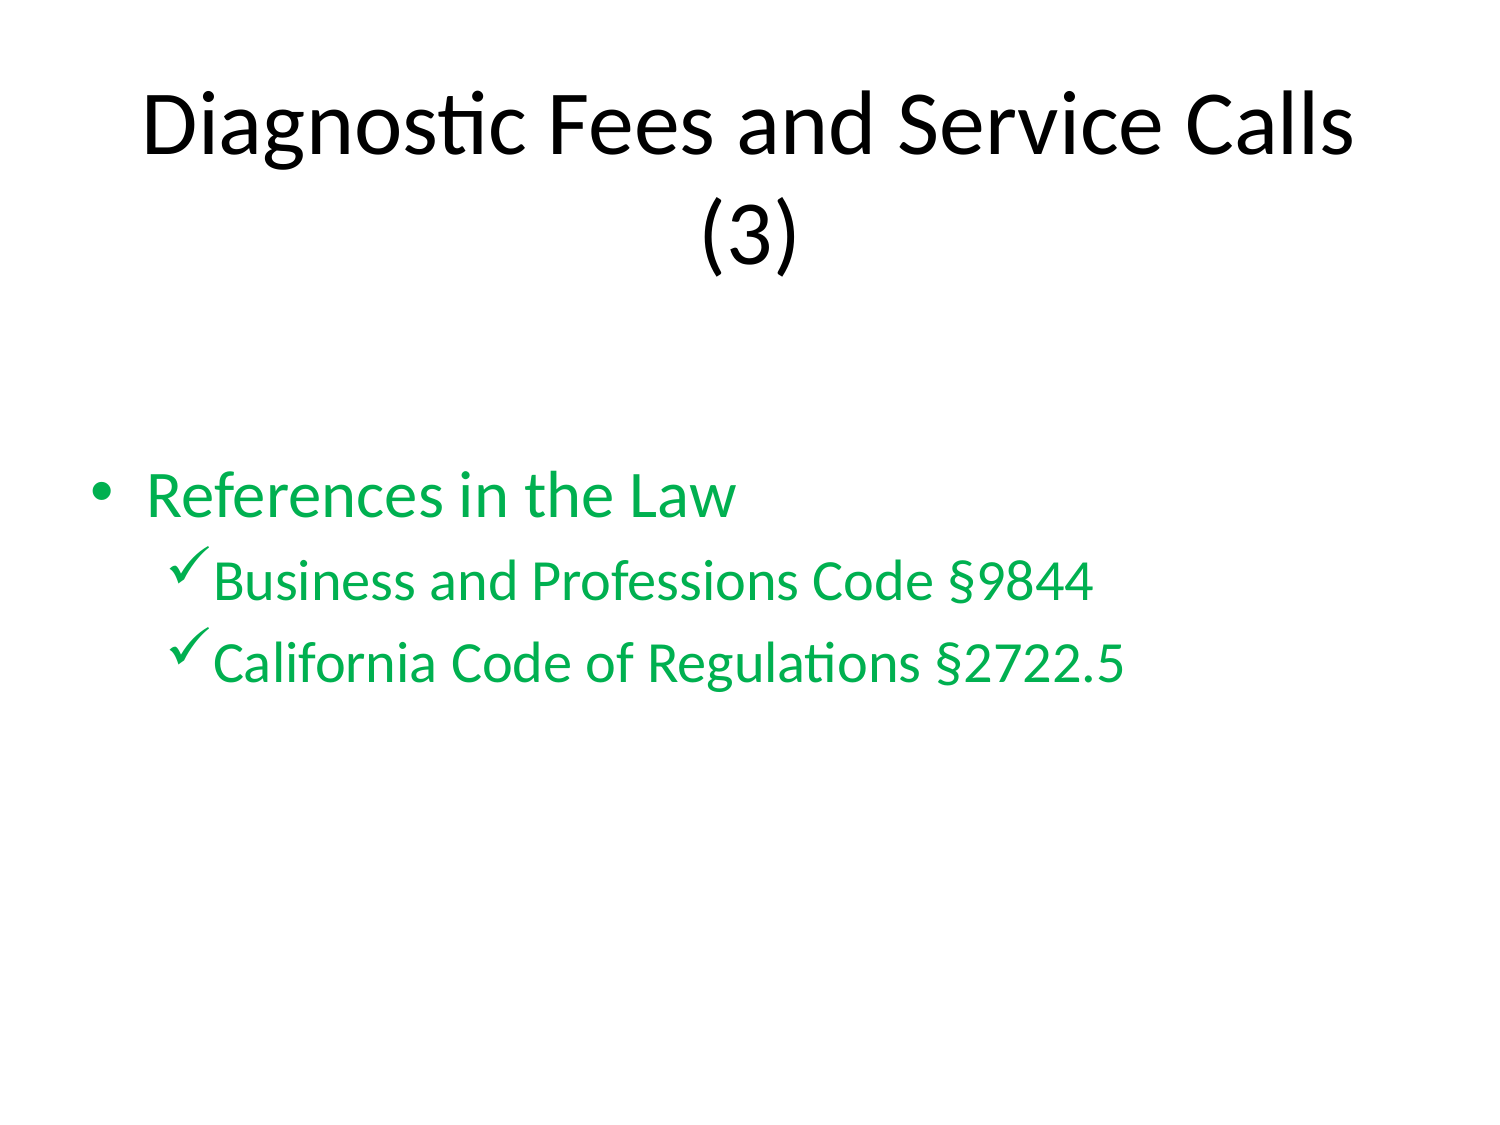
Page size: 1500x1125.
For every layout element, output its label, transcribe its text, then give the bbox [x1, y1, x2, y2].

title Diagnostic Fees and Service Calls (3) [75, 45, 1425, 300]
list References in the Law Business and Professions Code §9844 California Code of Regulations §2722.5 [75, 350, 1425, 1005]
